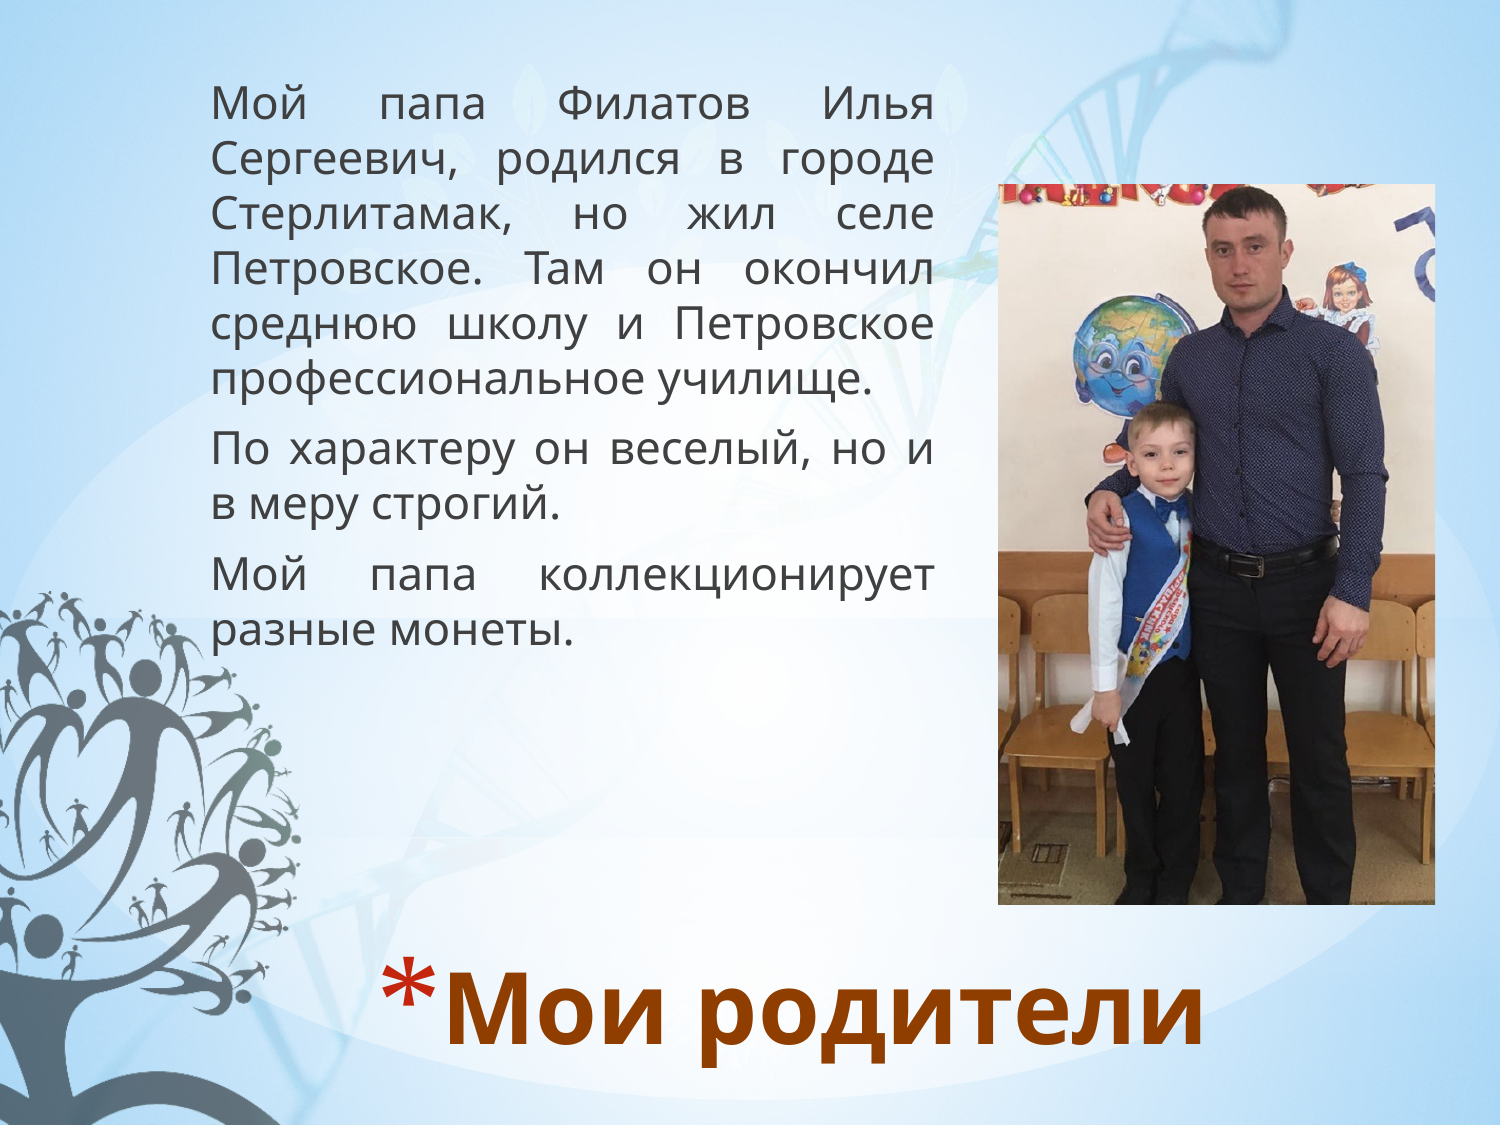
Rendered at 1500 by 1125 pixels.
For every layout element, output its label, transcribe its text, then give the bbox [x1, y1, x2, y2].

picture [0, 591, 302, 1125]
list Мой папа Филатов Илья Сергеевич, родился в городе Стерлитамак, но жил селе Петровское. Там он окончил среднюю школу и Петровское профессиональное училище. По характеру он веселый, но и в меру строгий. Мой папа коллекционирует разные монеты. [187, 66, 951, 691]
title Мои родители [307, 937, 1495, 1125]
picture [997, 184, 1436, 906]
